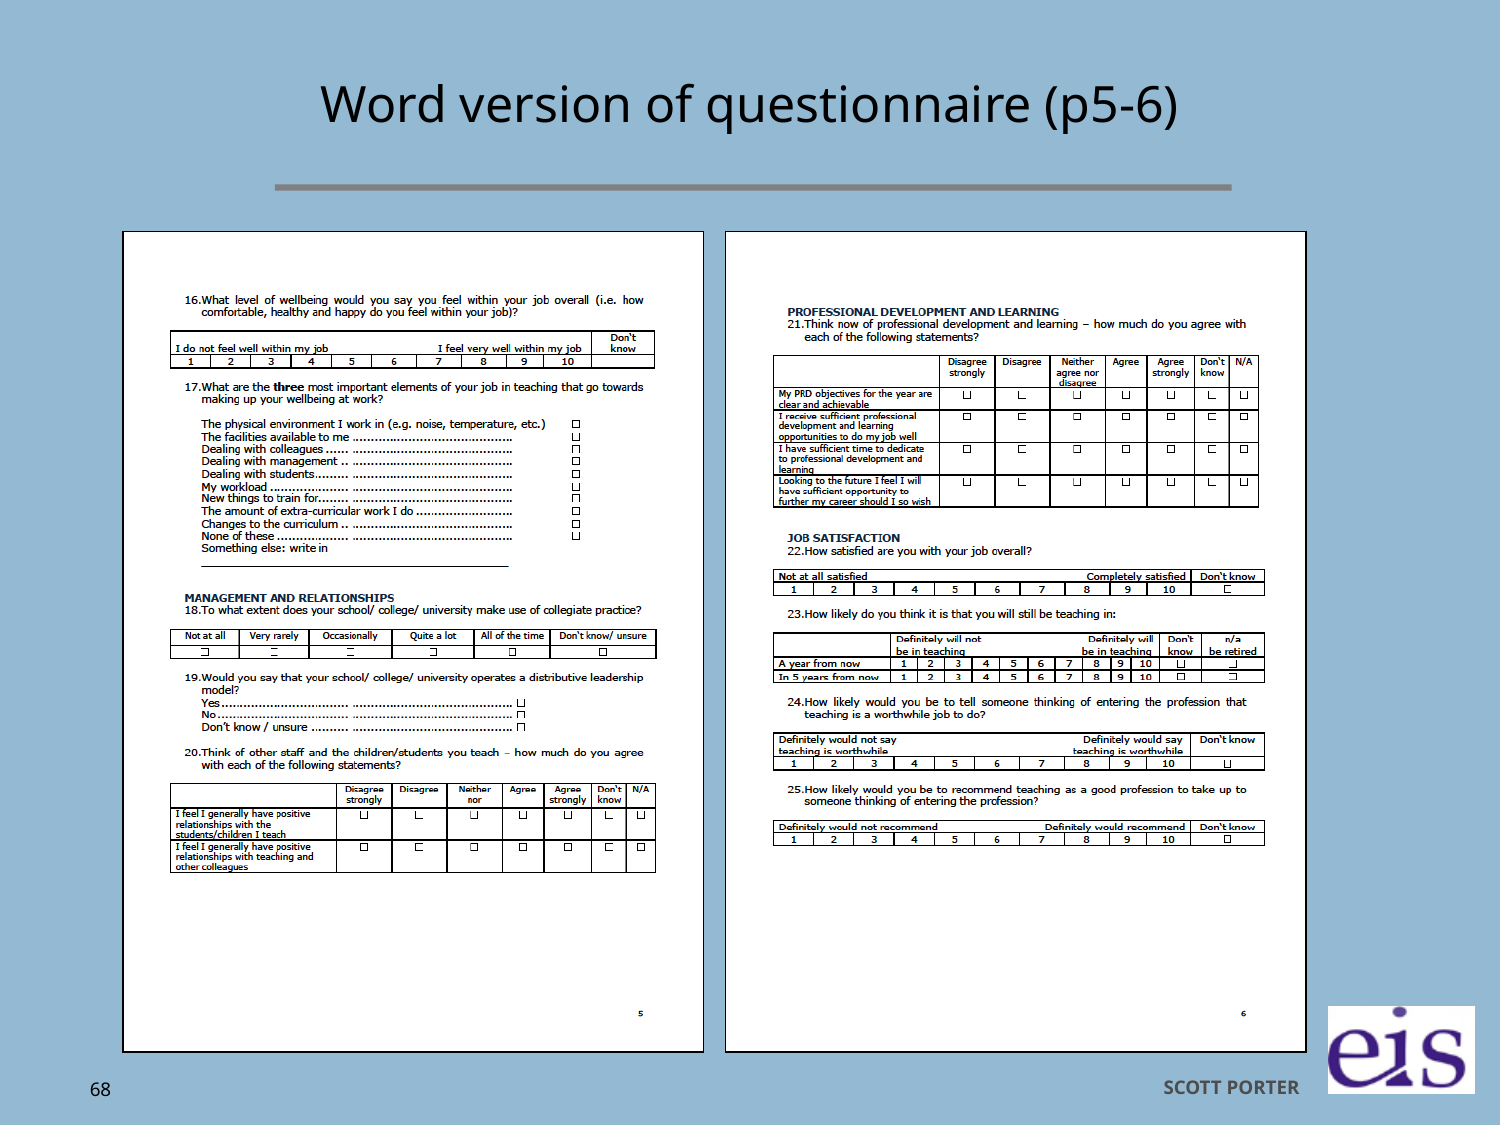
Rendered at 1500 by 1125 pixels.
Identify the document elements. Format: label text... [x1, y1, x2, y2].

title Word version of questionnaire (p5-6) [74, 8, 1426, 197]
picture [726, 231, 1306, 1052]
picture [123, 231, 703, 1052]
text_box 68 [75, 1070, 425, 1125]
picture [1328, 1006, 1475, 1094]
